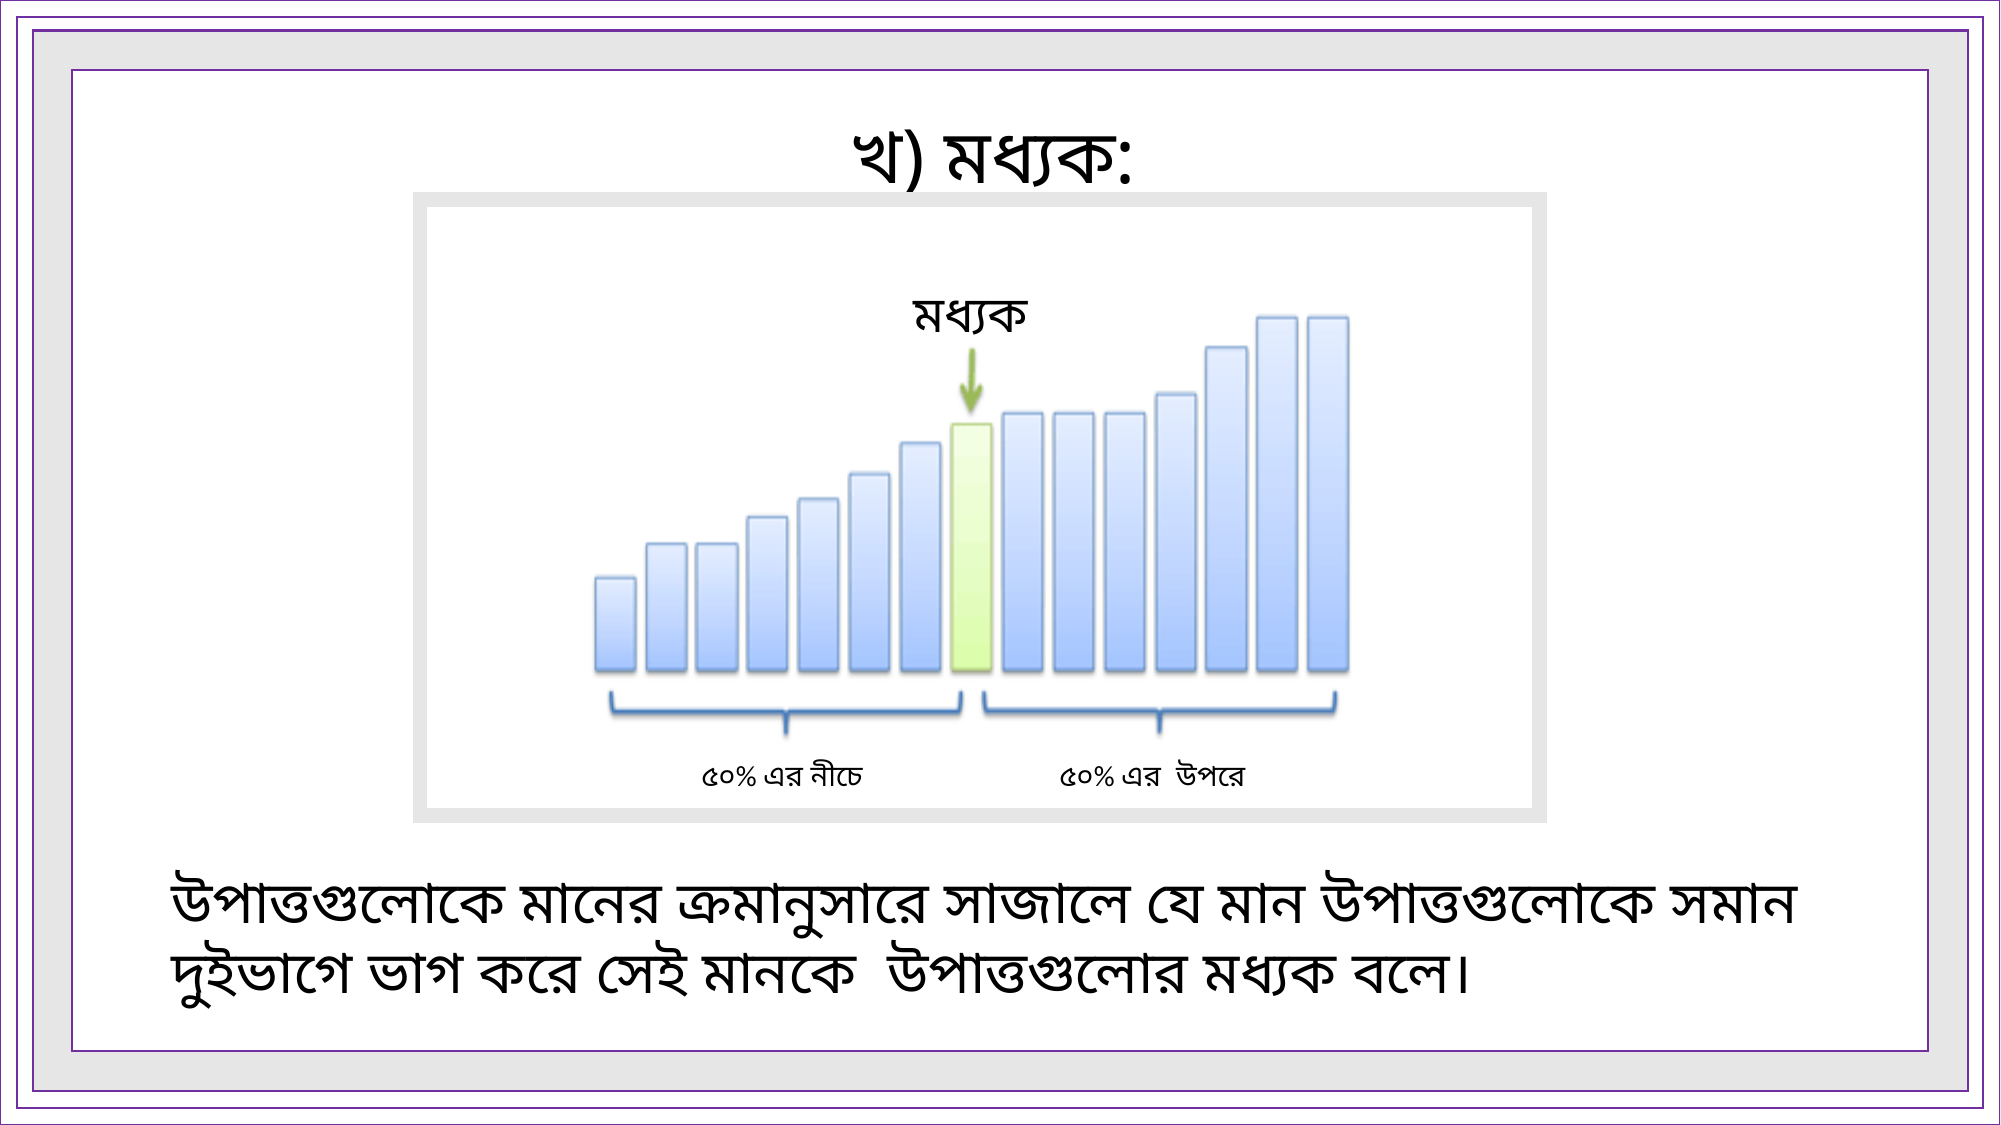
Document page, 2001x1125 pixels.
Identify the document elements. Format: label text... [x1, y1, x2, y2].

text_box খ) মধ্যক: [835, 100, 1151, 192]
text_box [427, 206, 1533, 809]
text_box উপাত্তগুলোকে মানের ক্রমানুসারে সাজালে যে মান উপাত্তগুলোকে সমান দুইভাগে ভাগ করে সেই মানকে উপাত্তগুলোর মধ্যক বলে। [156, 857, 1850, 1013]
